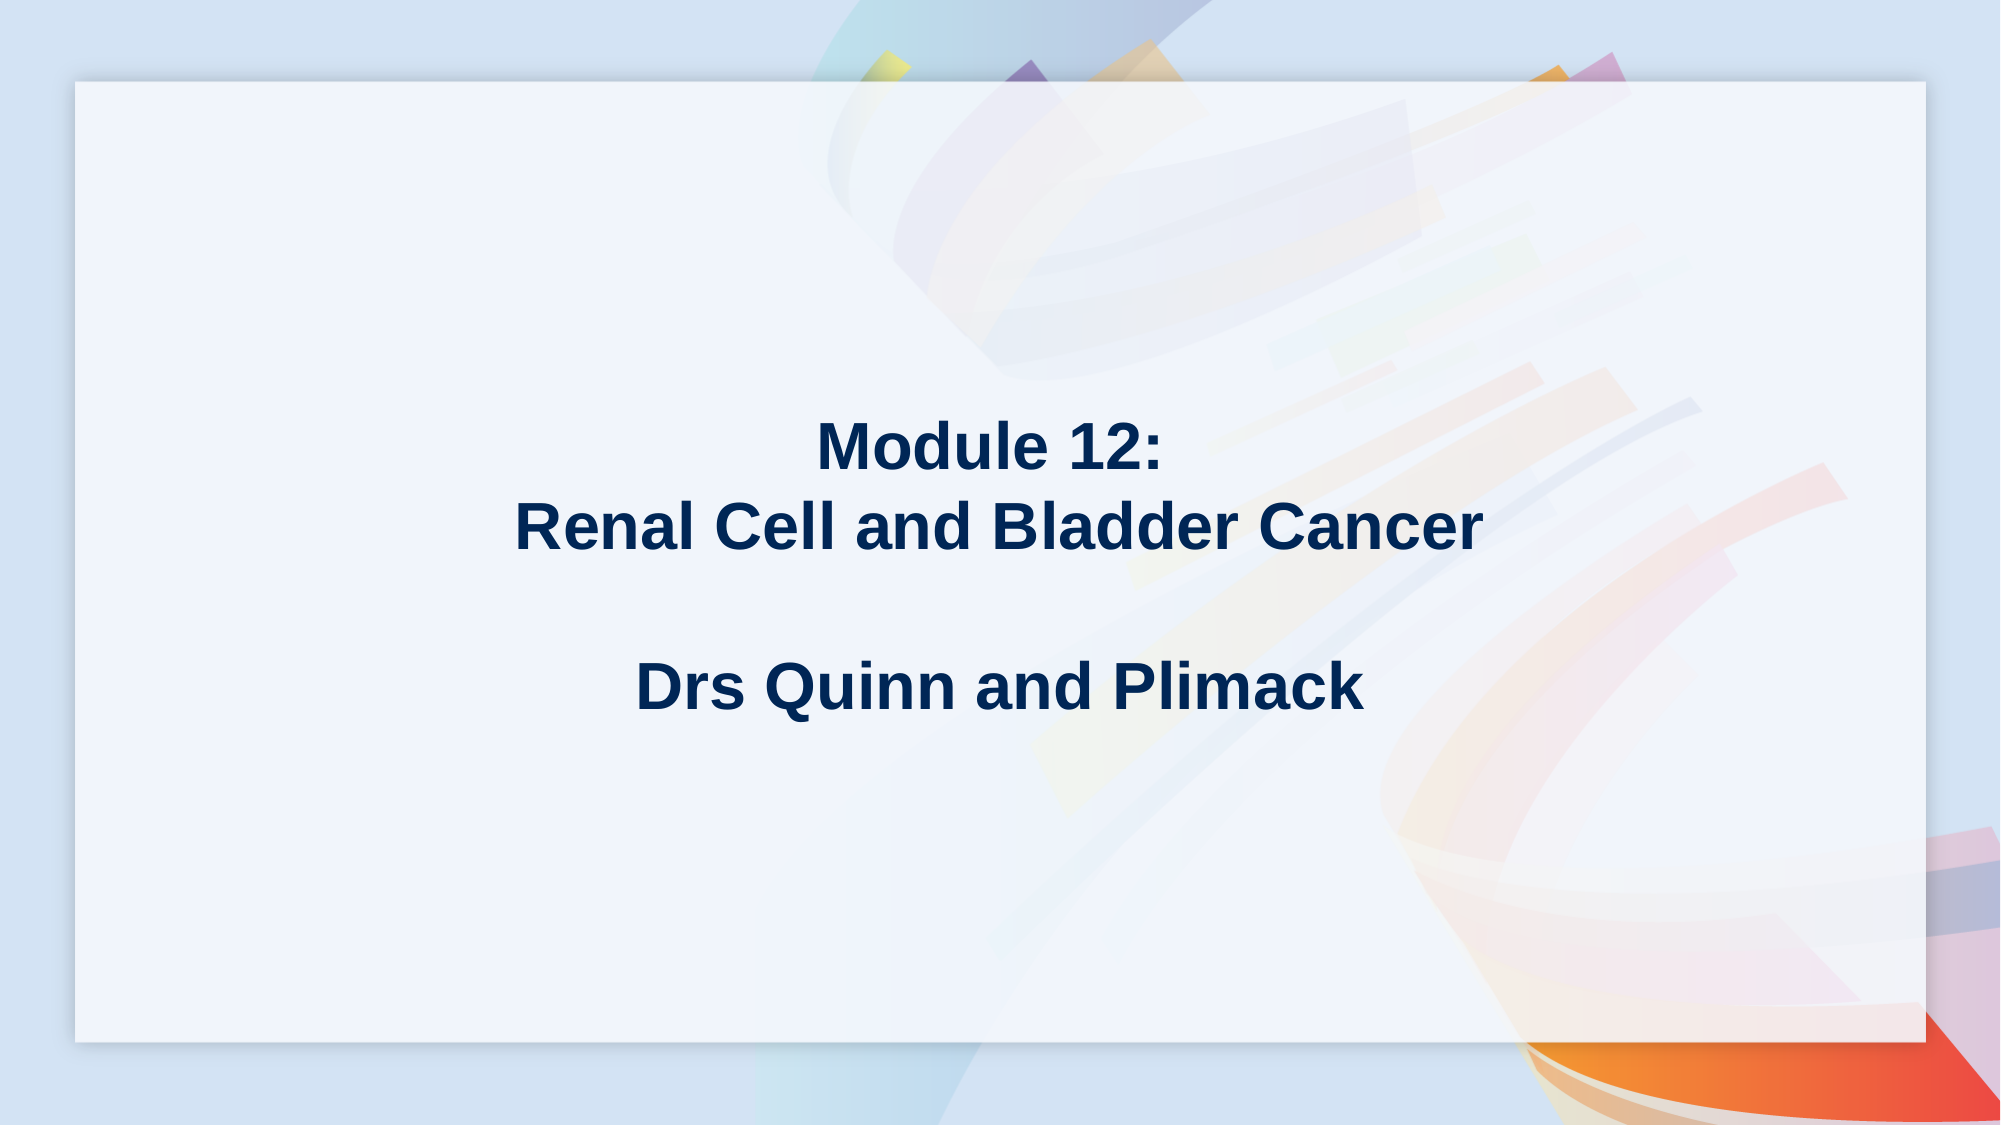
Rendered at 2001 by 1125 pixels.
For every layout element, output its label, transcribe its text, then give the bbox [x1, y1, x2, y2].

picture [0, 0, 2001, 1125]
text_box Module 12: Renal Cell and Bladder Cancer Drs Quinn and Plimack [119, 224, 1881, 901]
